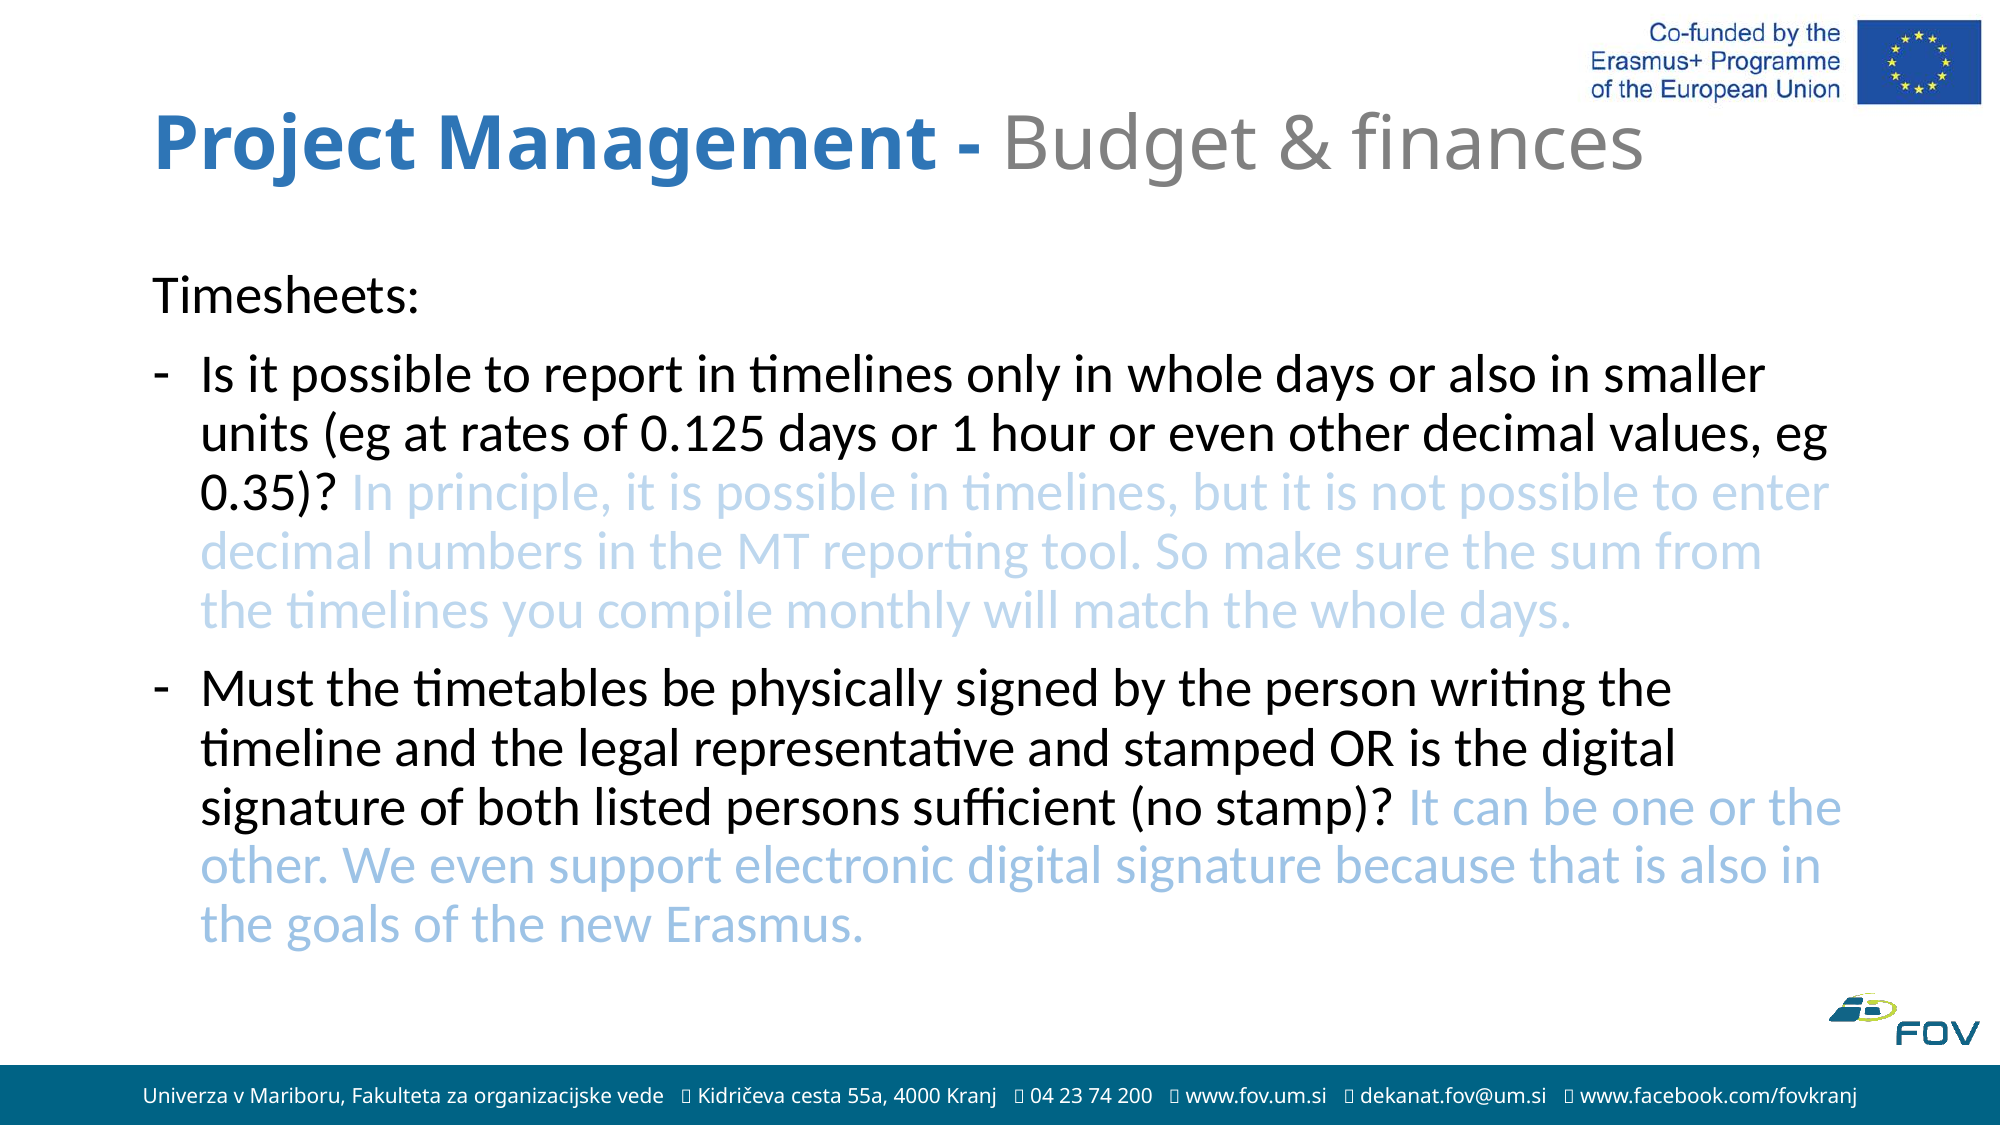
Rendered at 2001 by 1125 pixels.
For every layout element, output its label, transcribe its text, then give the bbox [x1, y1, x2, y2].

slide_number 29 [1878, 1065, 2000, 1125]
picture [1433, 0, 2000, 125]
list Timesheets: Is it possible to report in timelines only in whole days or also in smaller units (eg at rates of 0.125 days or 1 hour or even other decimal values, eg 0.35)? In principle, it is possible in timelines, but it is not possible to enter decimal numbers in the MT reporting tool. So make sure the sum from the timelines you compile monthly will match the whole days. Must the timetables be physically signed by the person writing the timeline and the legal representative and stamped OR is the digital signature of both listed persons sufficient (no stamp)? It can be one or the other. We even support electronic digital signature because that is also in the goals of the new Erasmus. [137, 259, 1863, 973]
title Project Management - Budget & finances [137, 56, 1863, 235]
picture [1829, 993, 1980, 1045]
footer Univerza v Mariboru, Fakulteta za organizacijske vede  Kidričeva cesta 55a, 4000 Kranj  04 23 74 200  www.fov.um.si  dekanat.fov@um.si  www.facebook.com/fovkranj [0, 1065, 1878, 1125]
